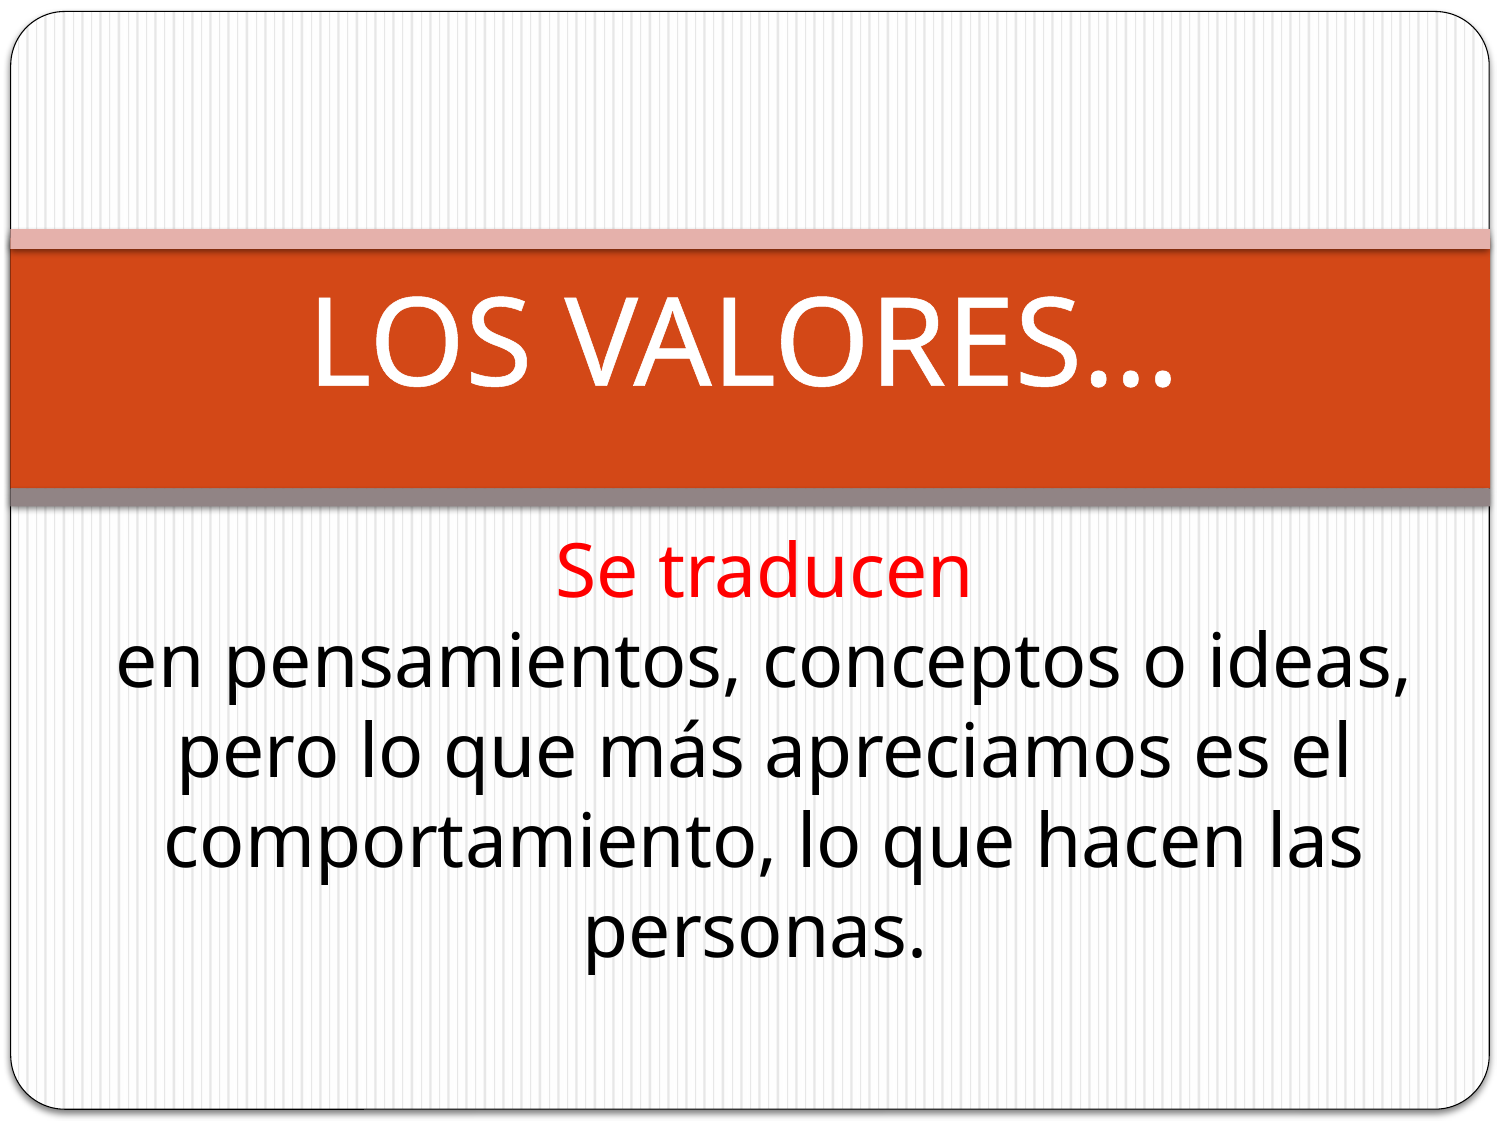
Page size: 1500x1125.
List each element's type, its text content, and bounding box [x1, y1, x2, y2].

subtitle LOS VALORES… [218, 255, 1269, 515]
text_box Se traducen en pensamientos, conceptos o ideas, pero lo que más apreciamos es el comportamiento, lo que hacen las personas. [29, 515, 1500, 1083]
